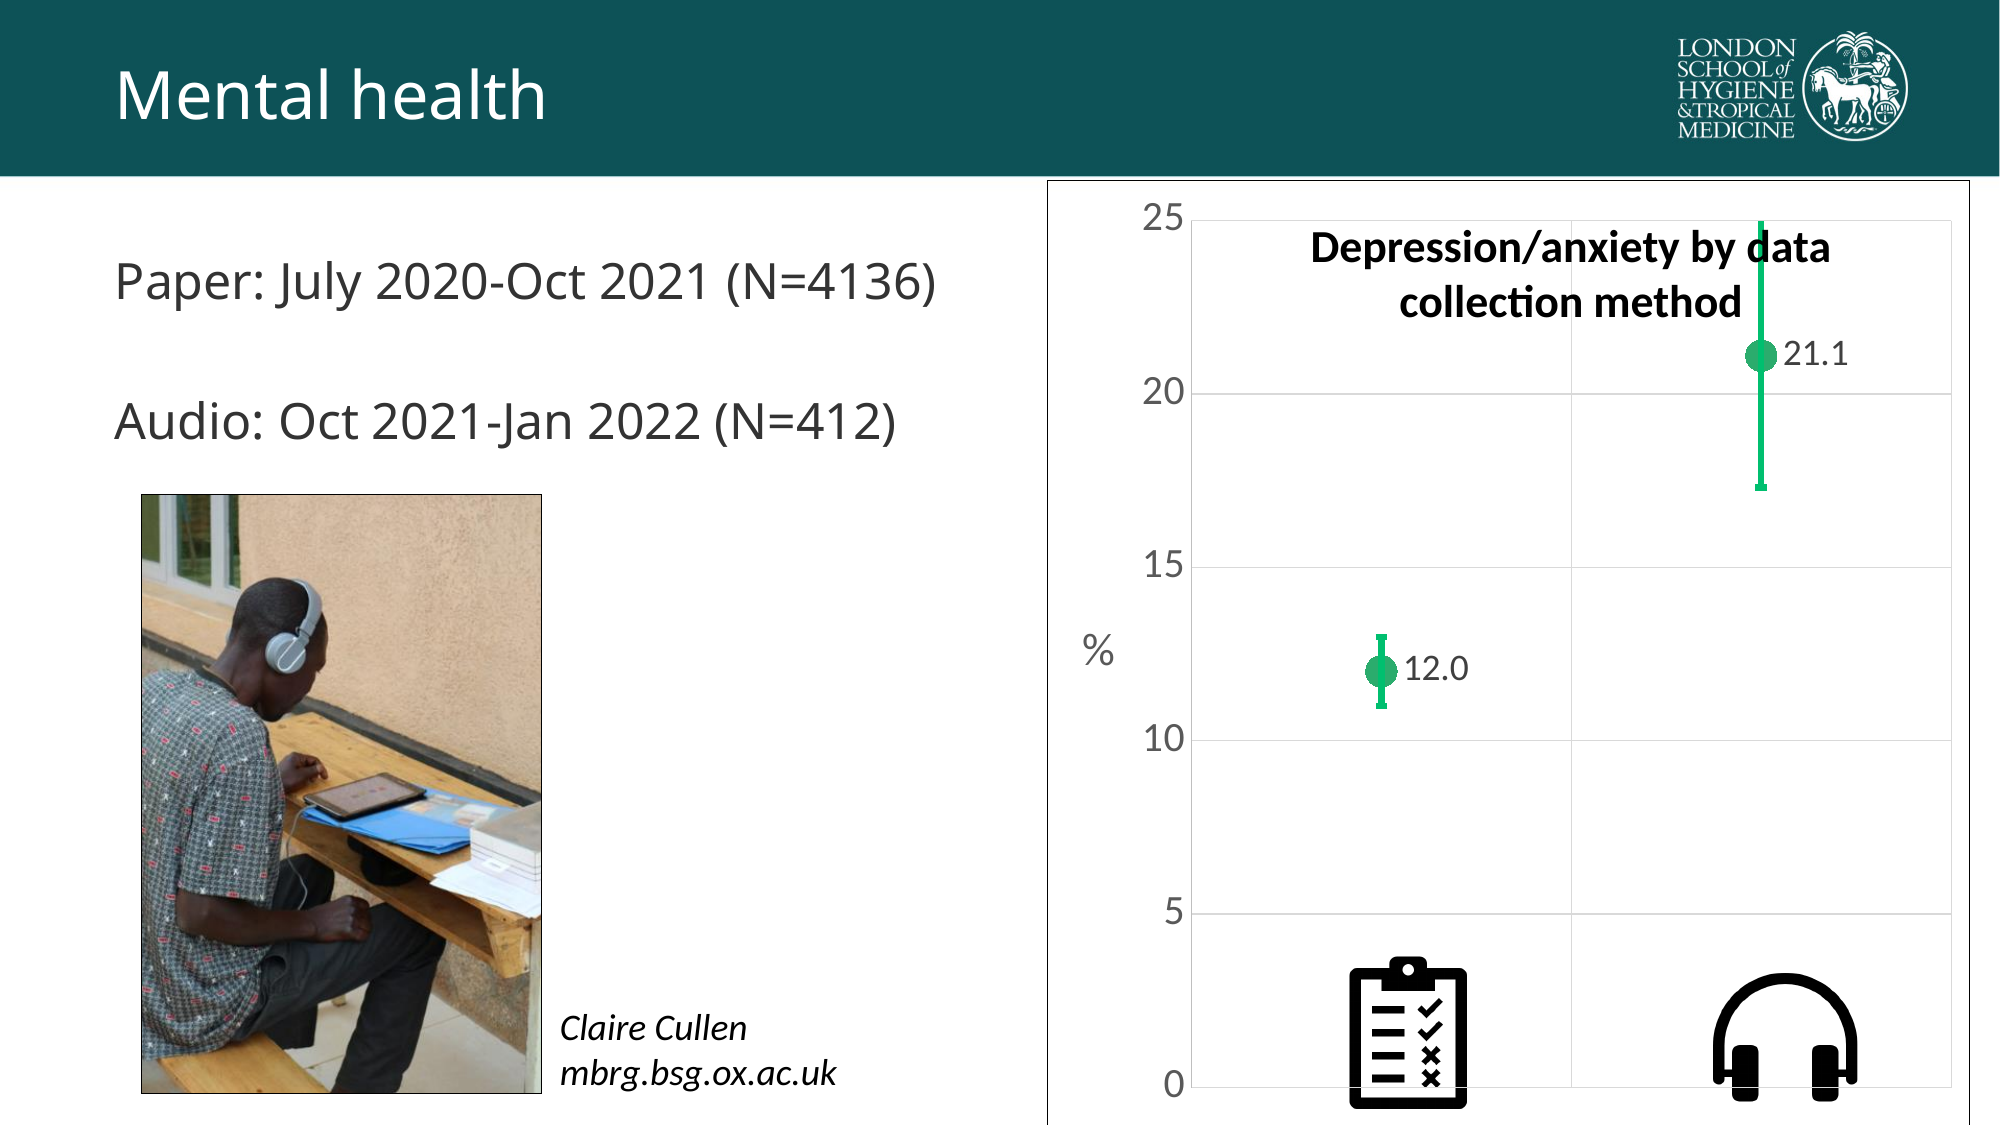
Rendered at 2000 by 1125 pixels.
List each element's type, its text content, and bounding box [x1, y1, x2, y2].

text_box Claire Cullen mbrg.bsg.ox.ac.uk [545, 995, 861, 1101]
chart [1046, 180, 1970, 1125]
title Mental health [99, 45, 1656, 148]
list Paper: July 2020-Oct 2021 (N=4136) Audio: Oct 2021-Jan 2022 (N=412) [99, 242, 1041, 1034]
picture [0, 0, 2000, 1125]
